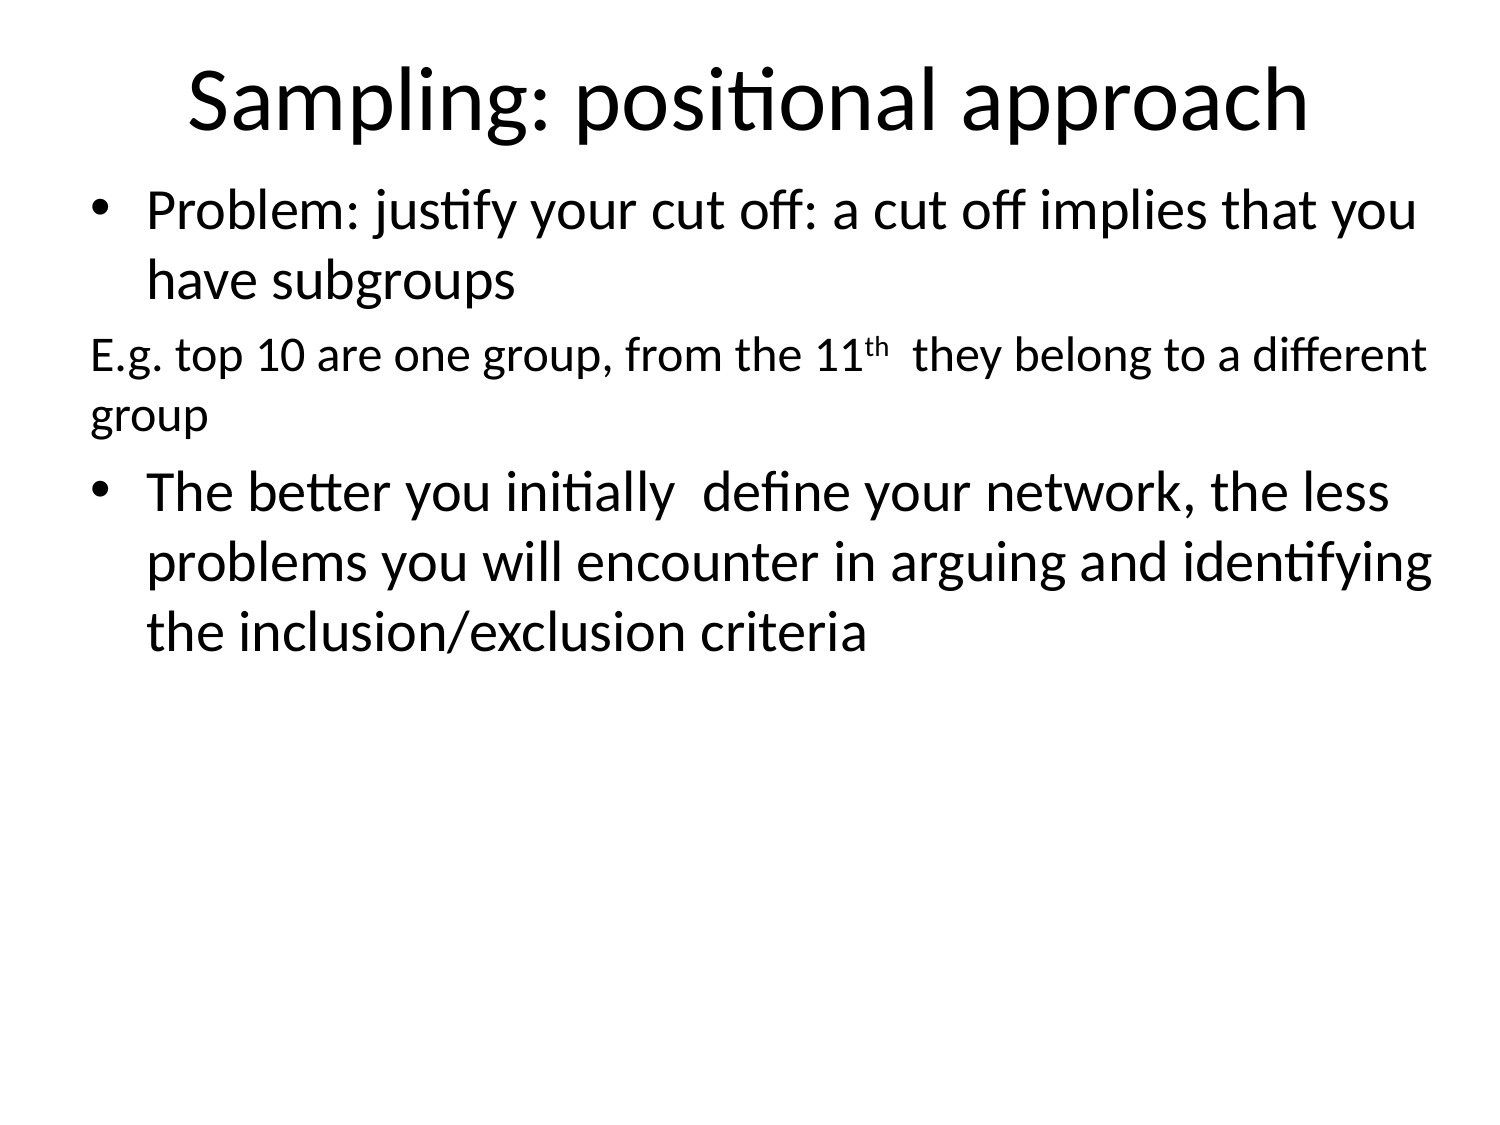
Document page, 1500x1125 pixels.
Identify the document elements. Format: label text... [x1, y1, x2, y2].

title Sampling: positional approach [75, 0, 1425, 163]
list Problem: justify your cut off: a cut off implies that you have subgroups E.g. top 10 are one group, from the 11th they belong to a different group The better you initially define your network, the less problems you will encounter in arguing and identifying the inclusion/exclusion criteria [75, 163, 1459, 707]
